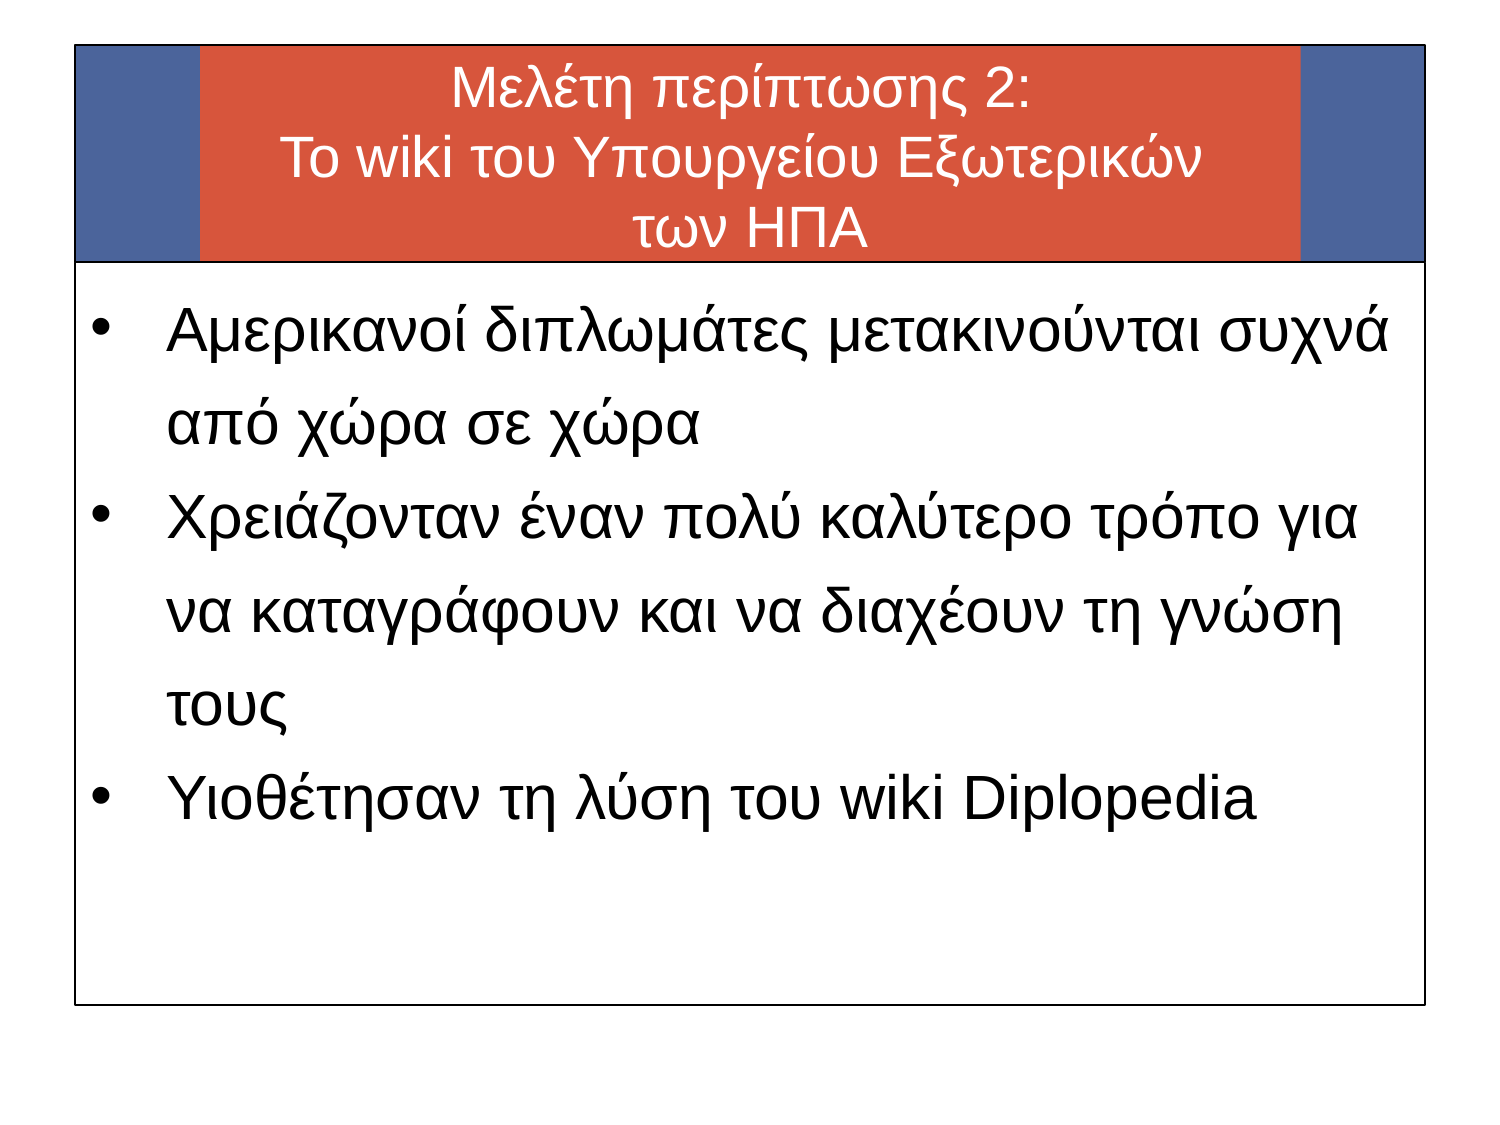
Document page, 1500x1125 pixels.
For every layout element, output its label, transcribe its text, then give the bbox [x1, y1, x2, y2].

list Αμερικανοί διπλωμάτες μετακινούνται συχνά από χώρα σε χώρα Χρειάζονταν έναν πολύ καλύτερο τρόπο για να καταγράφουν και να διαχέουν τη γνώση τους Υιοθέτησαν τη λύση του wiki Diplopedia [75, 263, 1425, 1005]
text_box [74, 45, 1425, 263]
